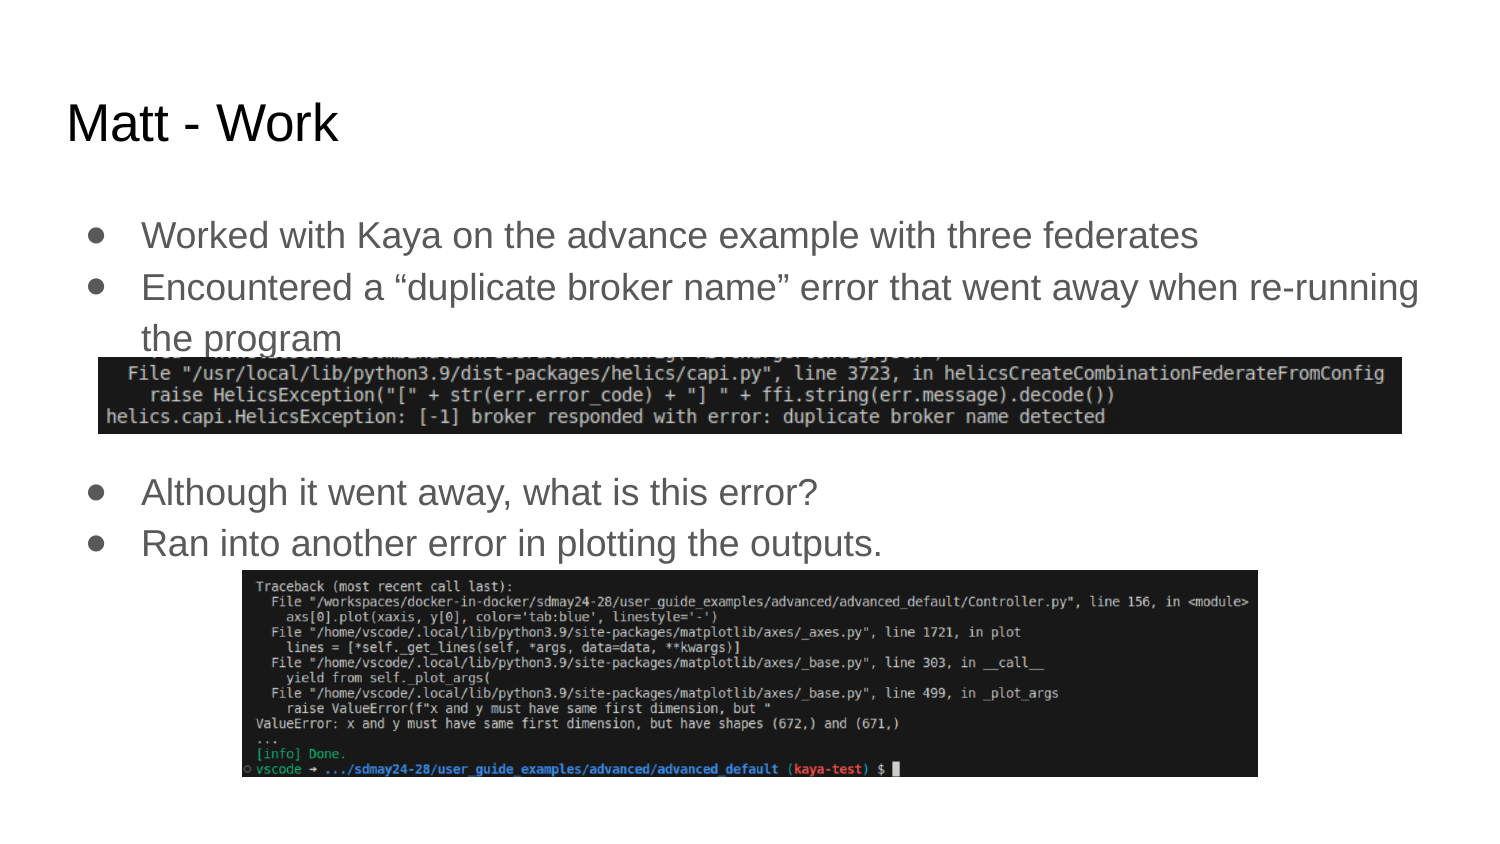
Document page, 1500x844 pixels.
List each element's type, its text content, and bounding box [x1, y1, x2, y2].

picture [97, 357, 1403, 435]
picture [242, 570, 1258, 777]
list Worked with Kaya on the advance example with three federates Encountered a “duplicate broker name” error that went away when re-running the program Although it went away, what is this error? Ran into another error in plotting the outputs. [51, 189, 1449, 750]
title Matt - Work [51, 72, 1449, 167]
